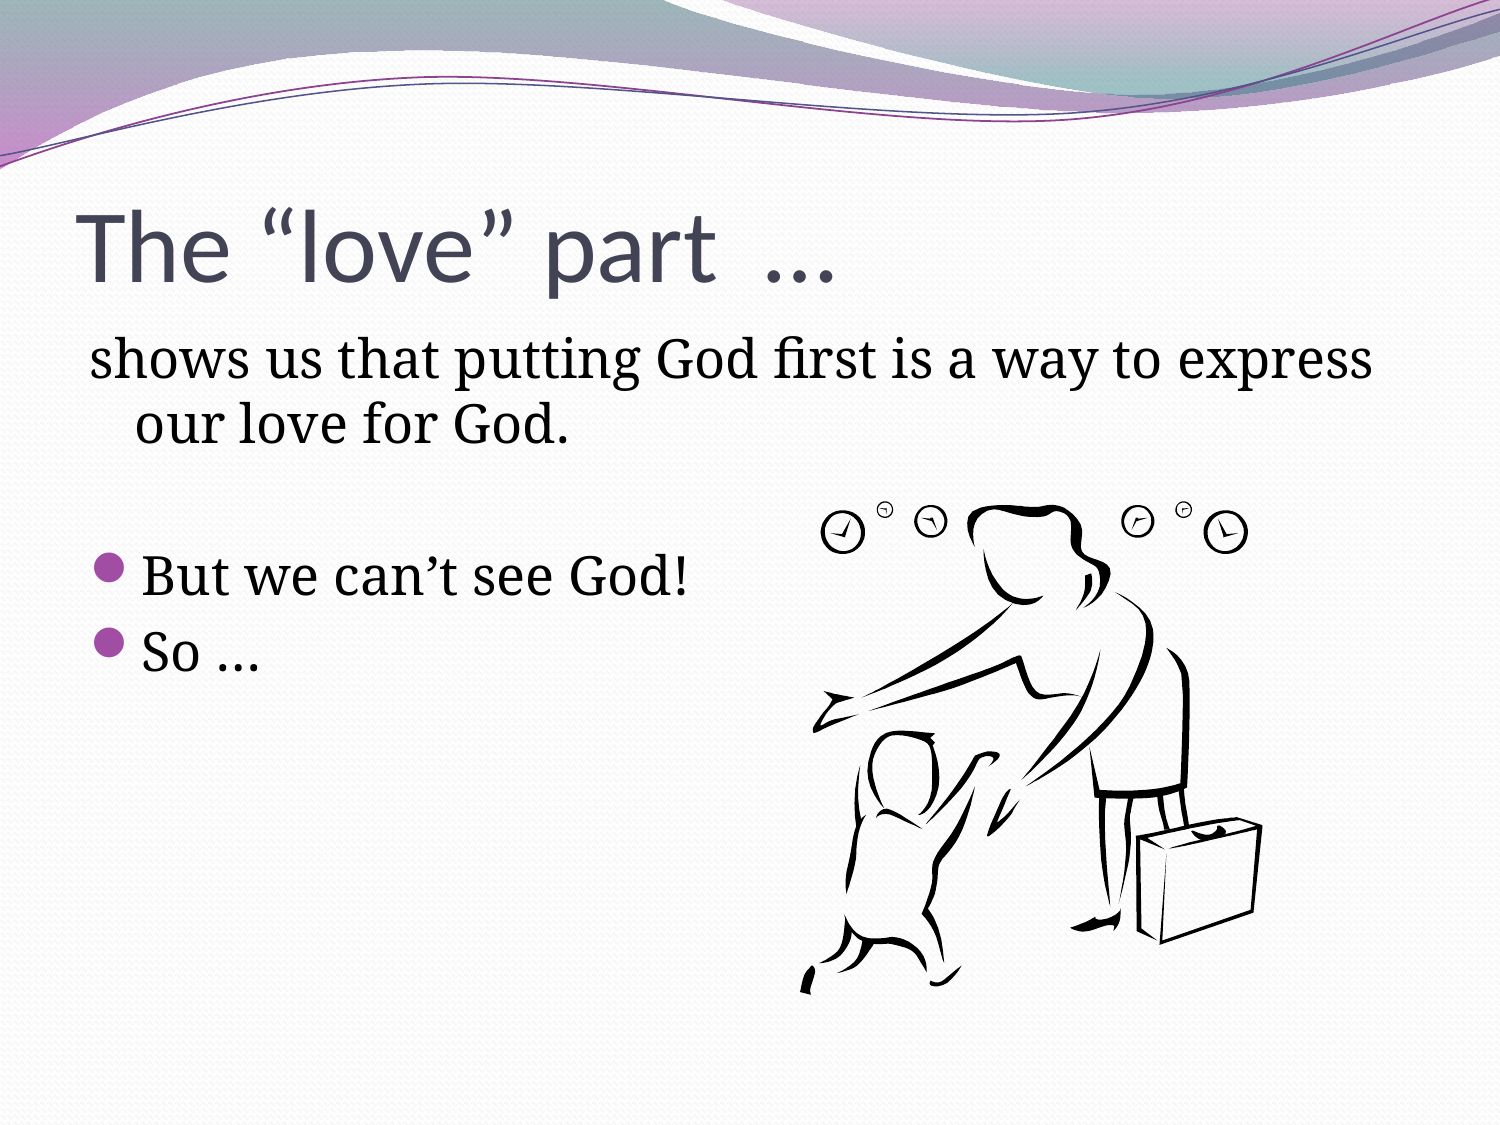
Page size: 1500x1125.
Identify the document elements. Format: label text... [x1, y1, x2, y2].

title The “love” part … [75, 115, 1425, 303]
list shows us that putting God first is a way to express our love for God. But we can’t see God! So … [75, 317, 1425, 1038]
picture [799, 499, 1263, 995]
